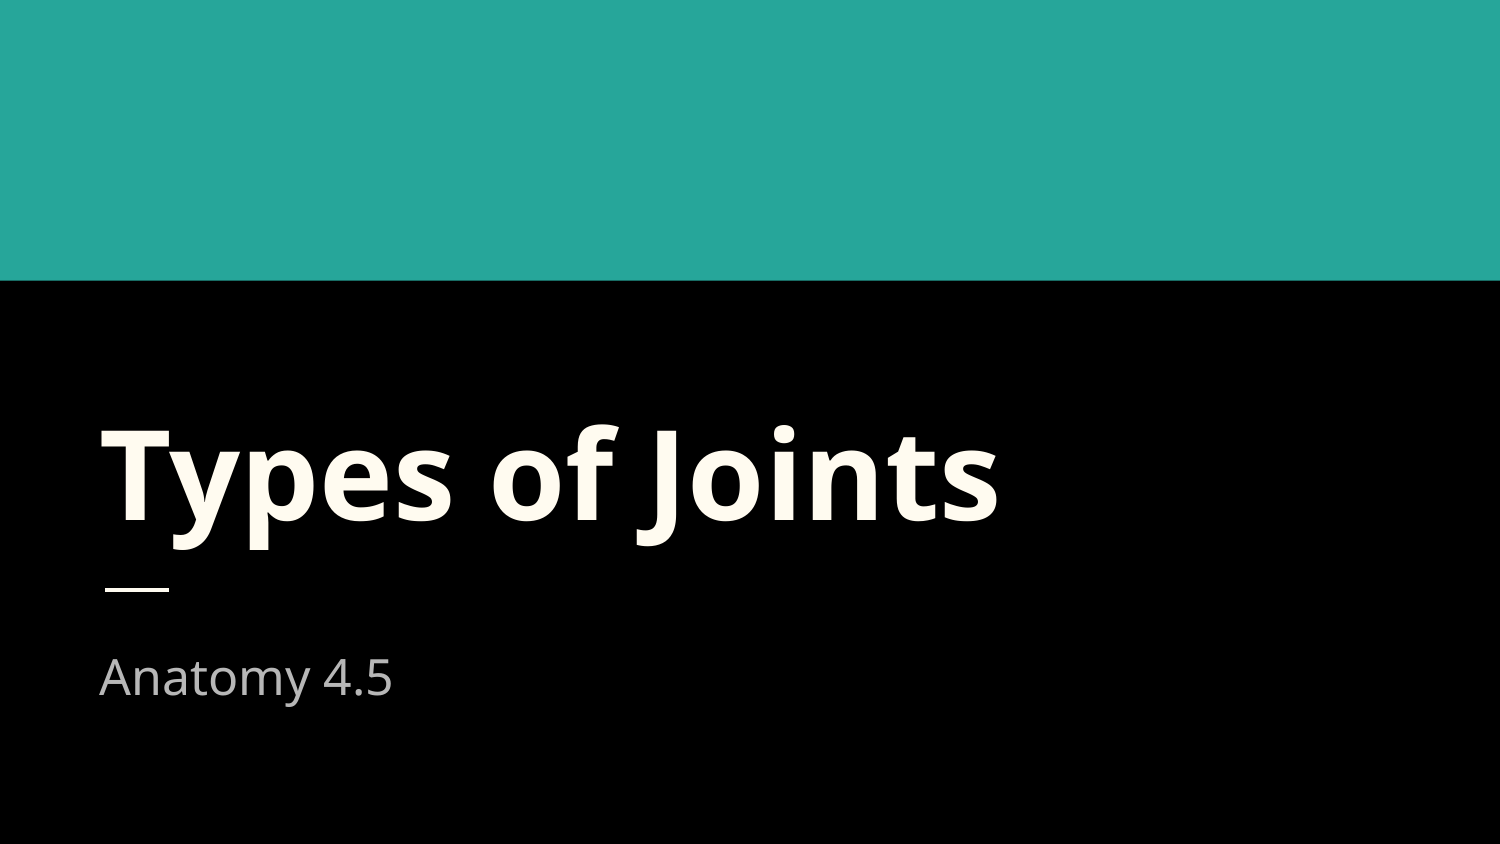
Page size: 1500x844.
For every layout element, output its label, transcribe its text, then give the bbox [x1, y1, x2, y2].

title Types of Joints [84, 310, 1416, 561]
subtitle Anatomy 4.5 [84, 630, 1416, 760]
